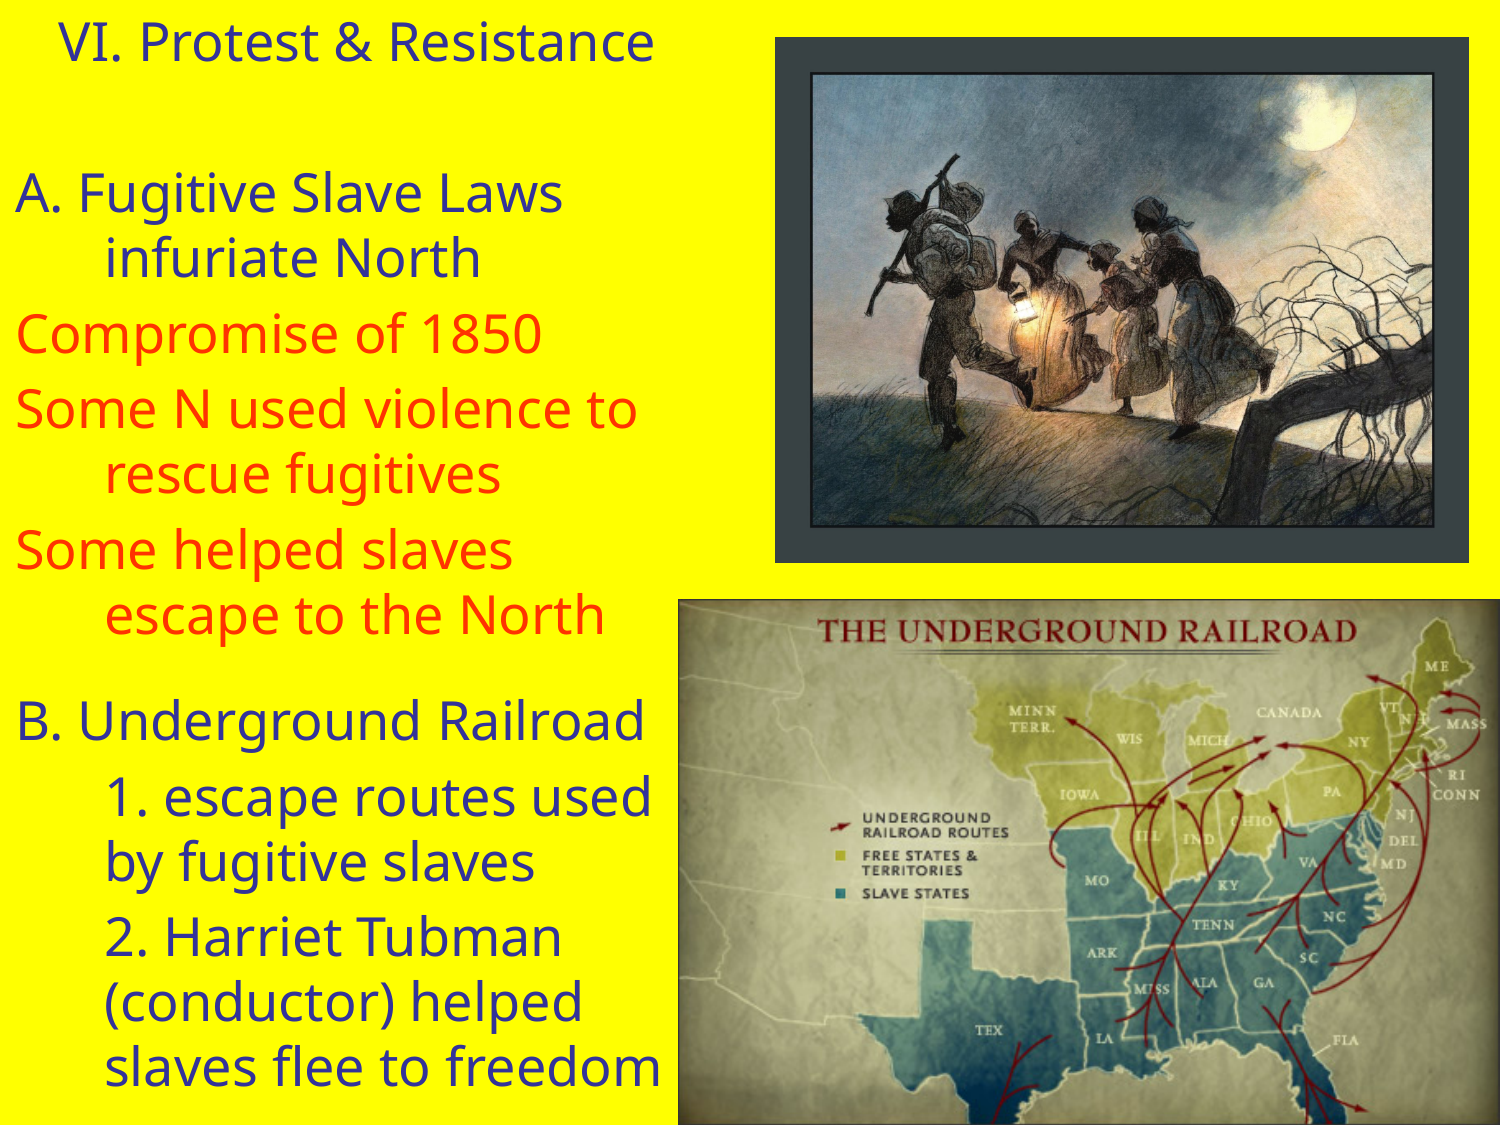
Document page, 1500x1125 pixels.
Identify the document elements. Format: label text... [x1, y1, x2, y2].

picture [775, 37, 1469, 563]
picture [678, 599, 1500, 1125]
list VI. Protest & Resistance A. Fugitive Slave Laws infuriate North Compromise of 1850 Some N used violence to rescue fugitives Some helped slaves escape to the North B. Underground Railroad 1. escape routes used by fugitive slaves 2. Harriet Tubman (conductor) helped slaves flee to freedom [0, 0, 716, 1125]
